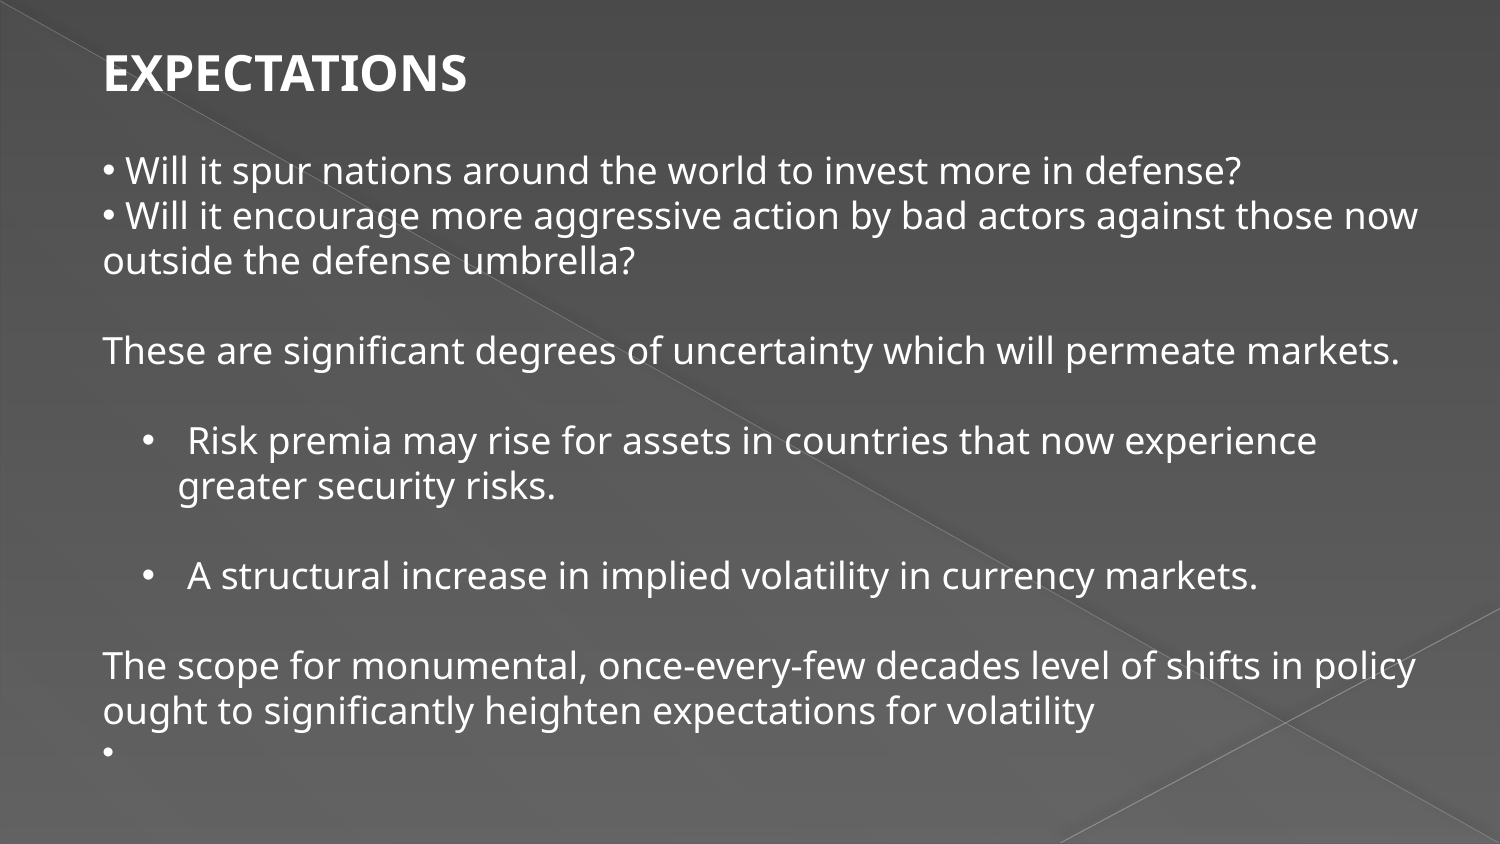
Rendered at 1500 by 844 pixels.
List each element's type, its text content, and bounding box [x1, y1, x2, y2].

text_box EXPECTATIONS Will it spur nations around the world to invest more in defense? Will it encourage more aggressive action by bad actors against those now outside the defense umbrella? These are significant degrees of uncertainty which will permeate markets. Risk premia may rise for assets in countries that now experience greater security risks. A structural increase in implied volatility in currency markets. The scope for monumental, once-every-few decades level of shifts in policy ought to significantly heighten expectations for volatility [87, 34, 1463, 779]
